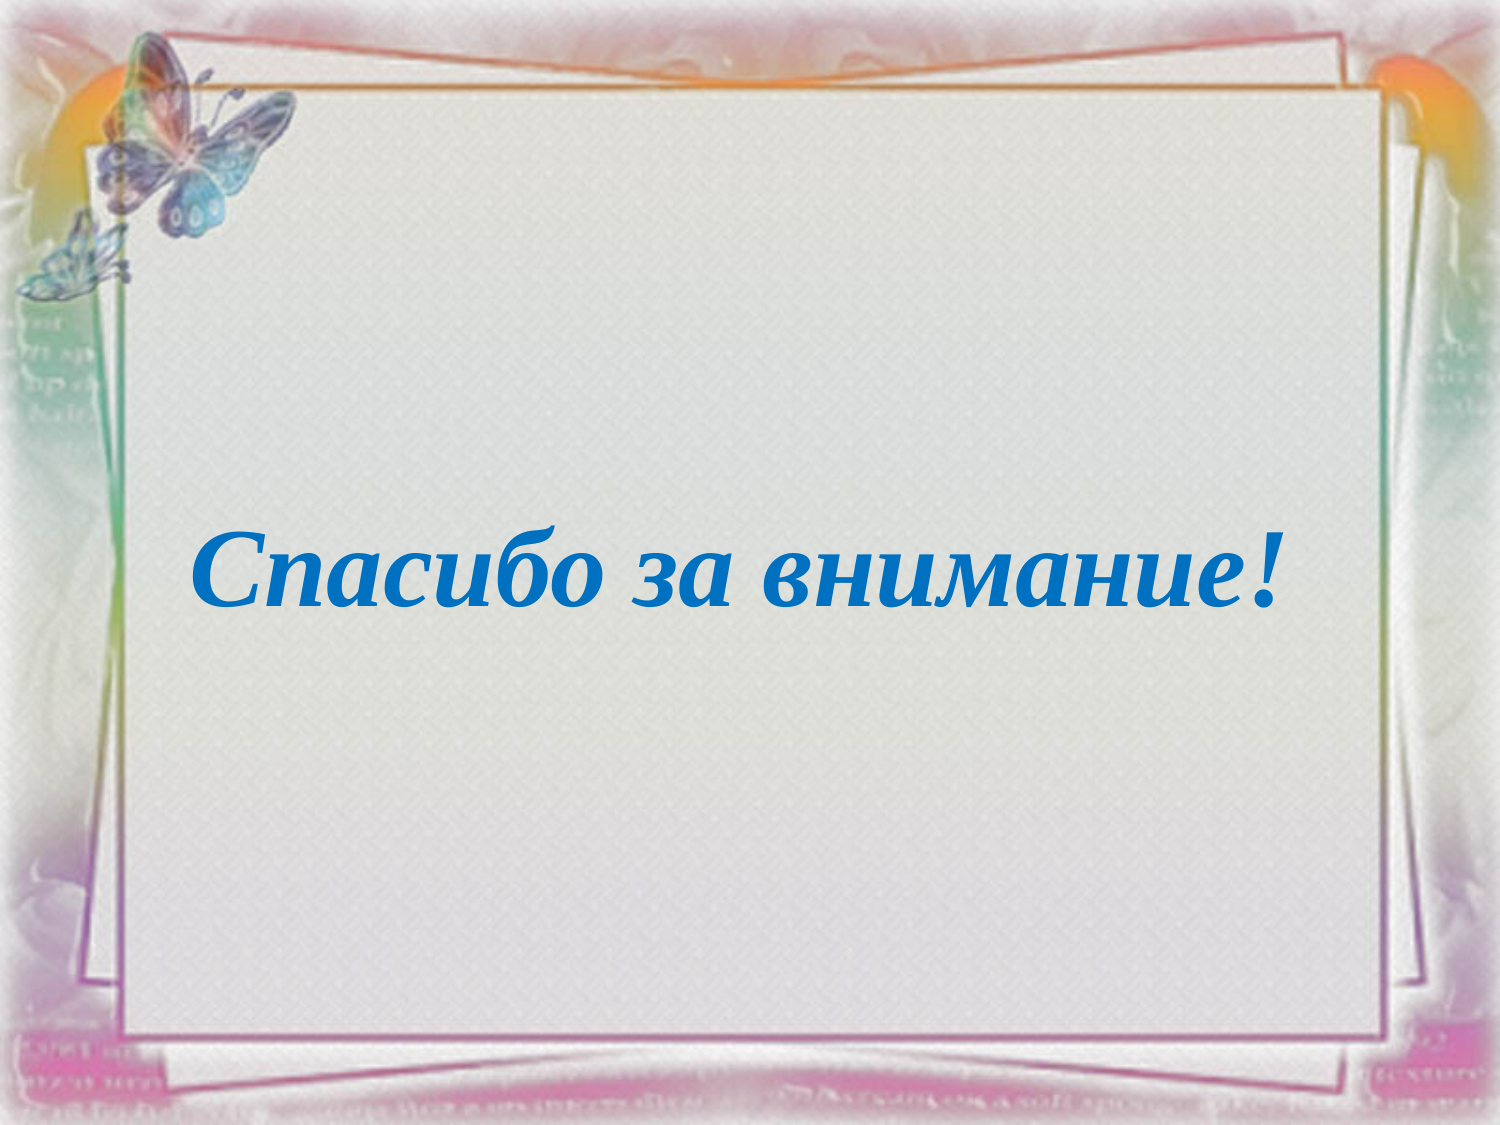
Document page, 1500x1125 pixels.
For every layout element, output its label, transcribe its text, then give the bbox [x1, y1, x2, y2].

title Спасибо за внимание! [64, 468, 1415, 656]
picture [0, 0, 1500, 1125]
